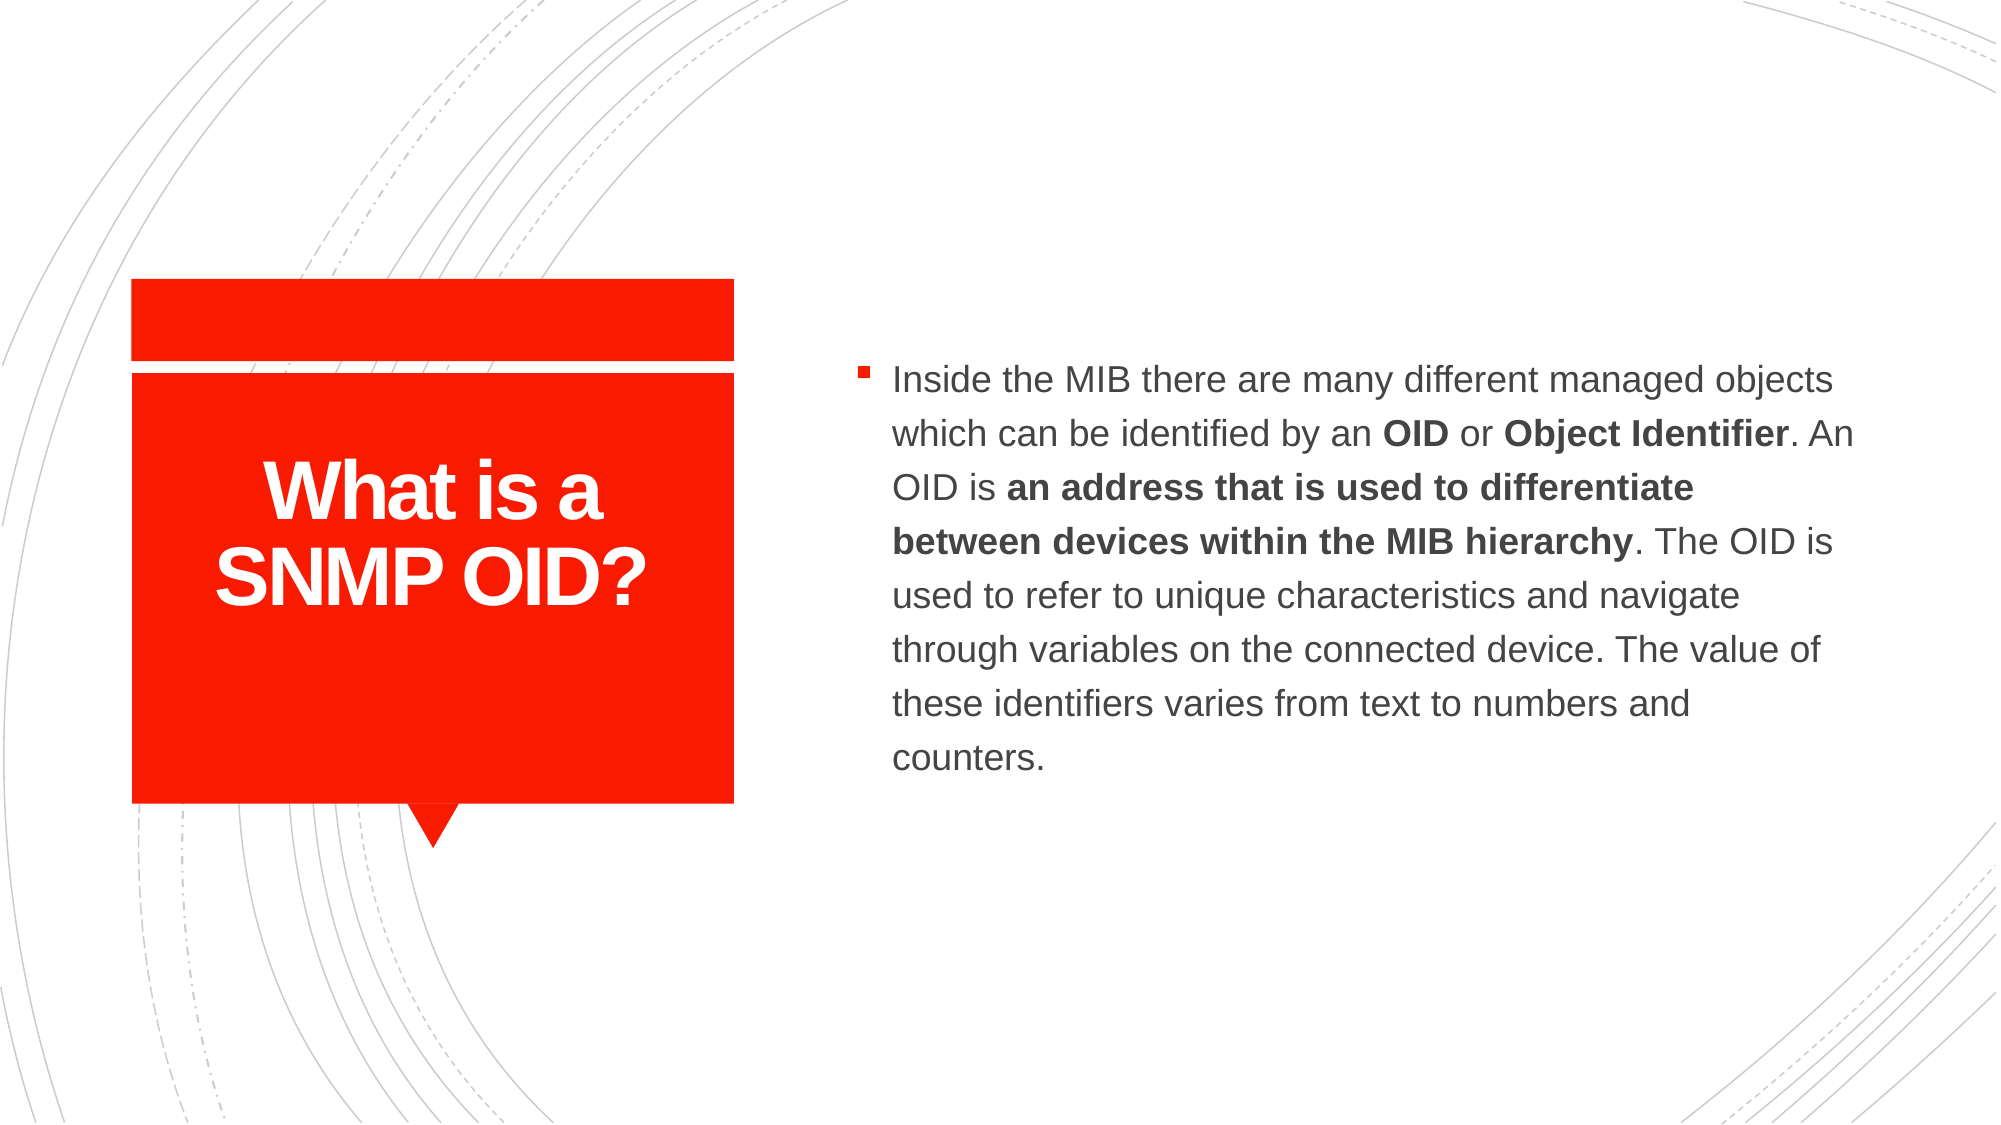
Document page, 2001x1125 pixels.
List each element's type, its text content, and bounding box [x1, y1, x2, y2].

title What is a SNMP OID? [145, 385, 720, 789]
list Inside the MIB there are many different managed objects which can be identified by an OID or Object Identifier. An OID is an address that is used to differentiate between devices within the MIB hierarchy. The OID is used to refer to unique characteristics and navigate through variables on the connected device. The value of these identifiers varies from text to numbers and counters. [839, 131, 1871, 993]
